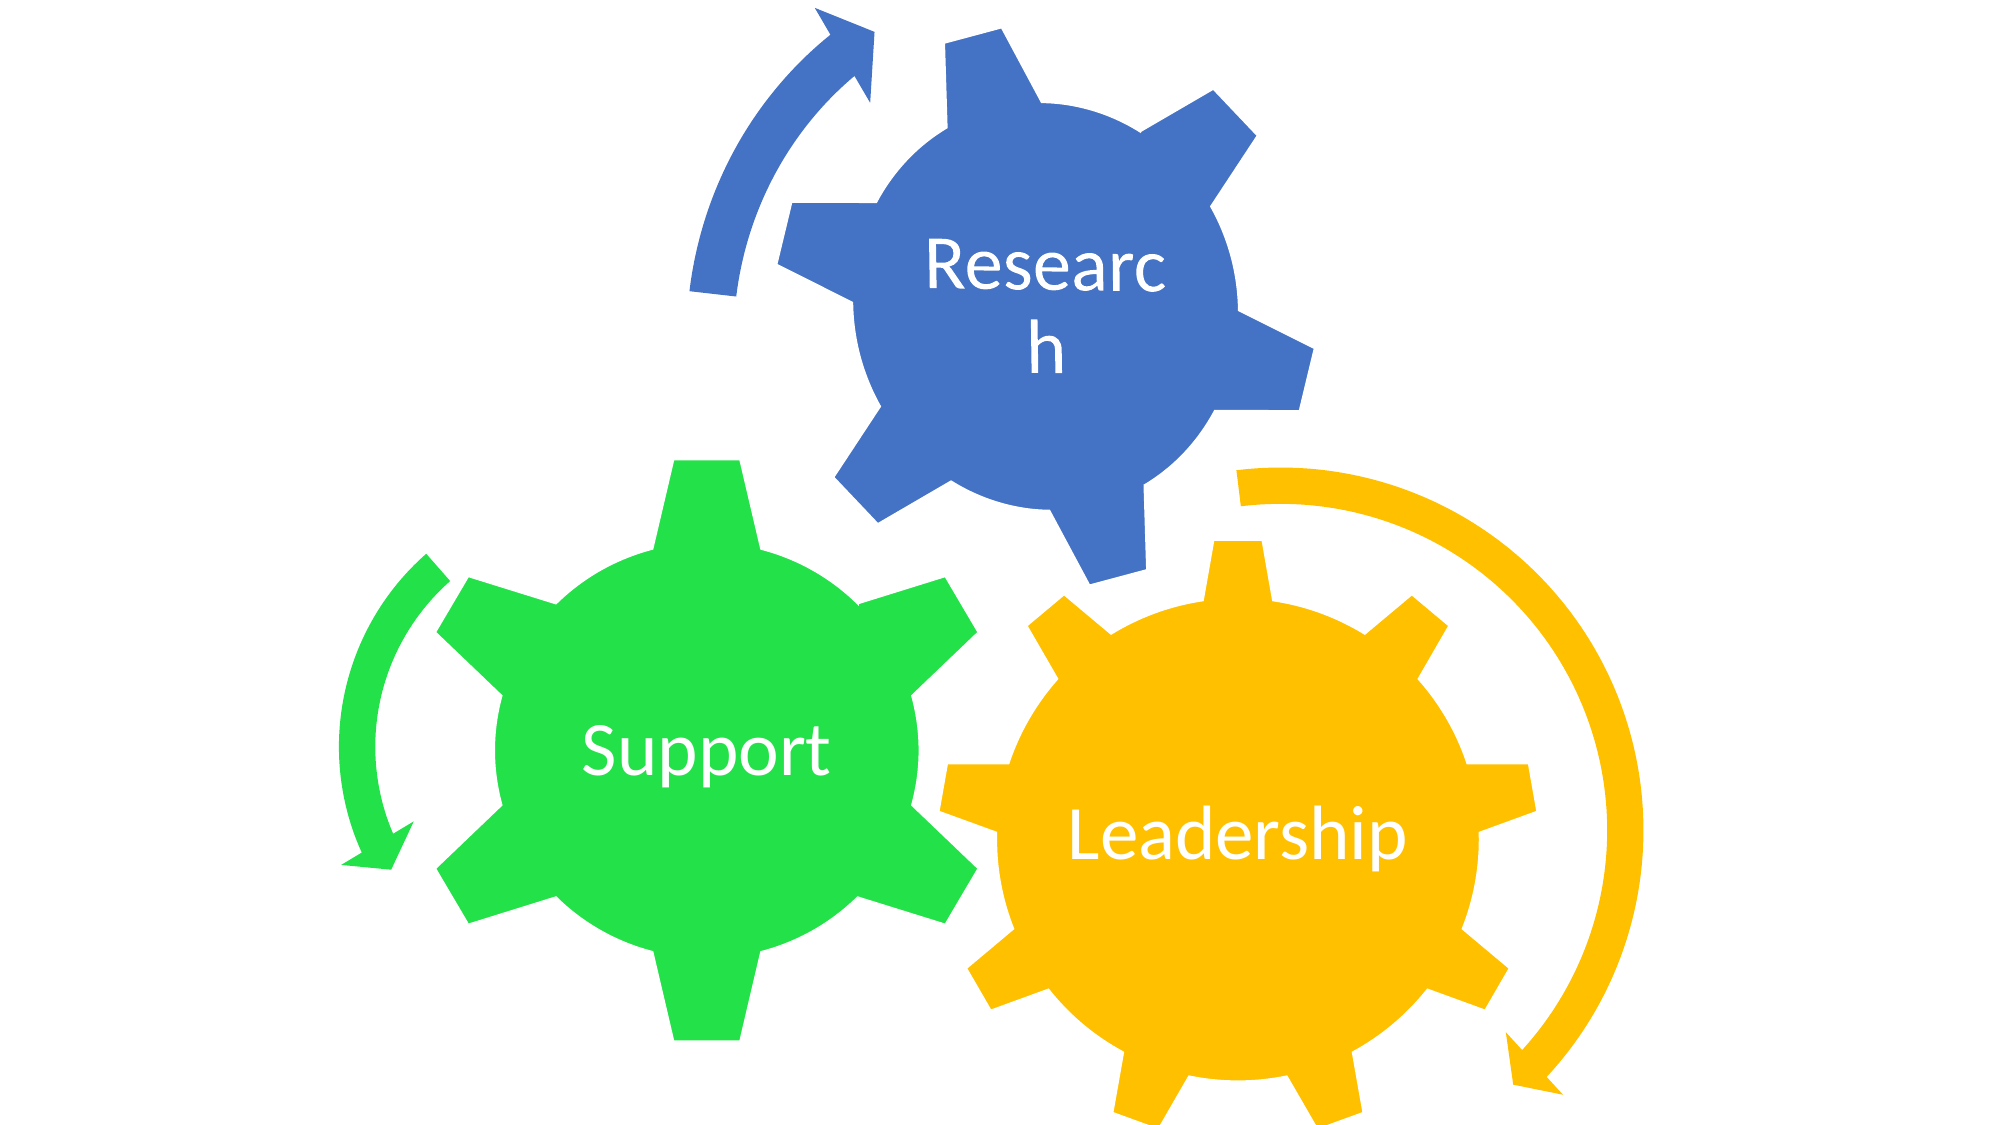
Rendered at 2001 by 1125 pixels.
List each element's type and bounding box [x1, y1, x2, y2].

list [0, 0, 1982, 1100]
